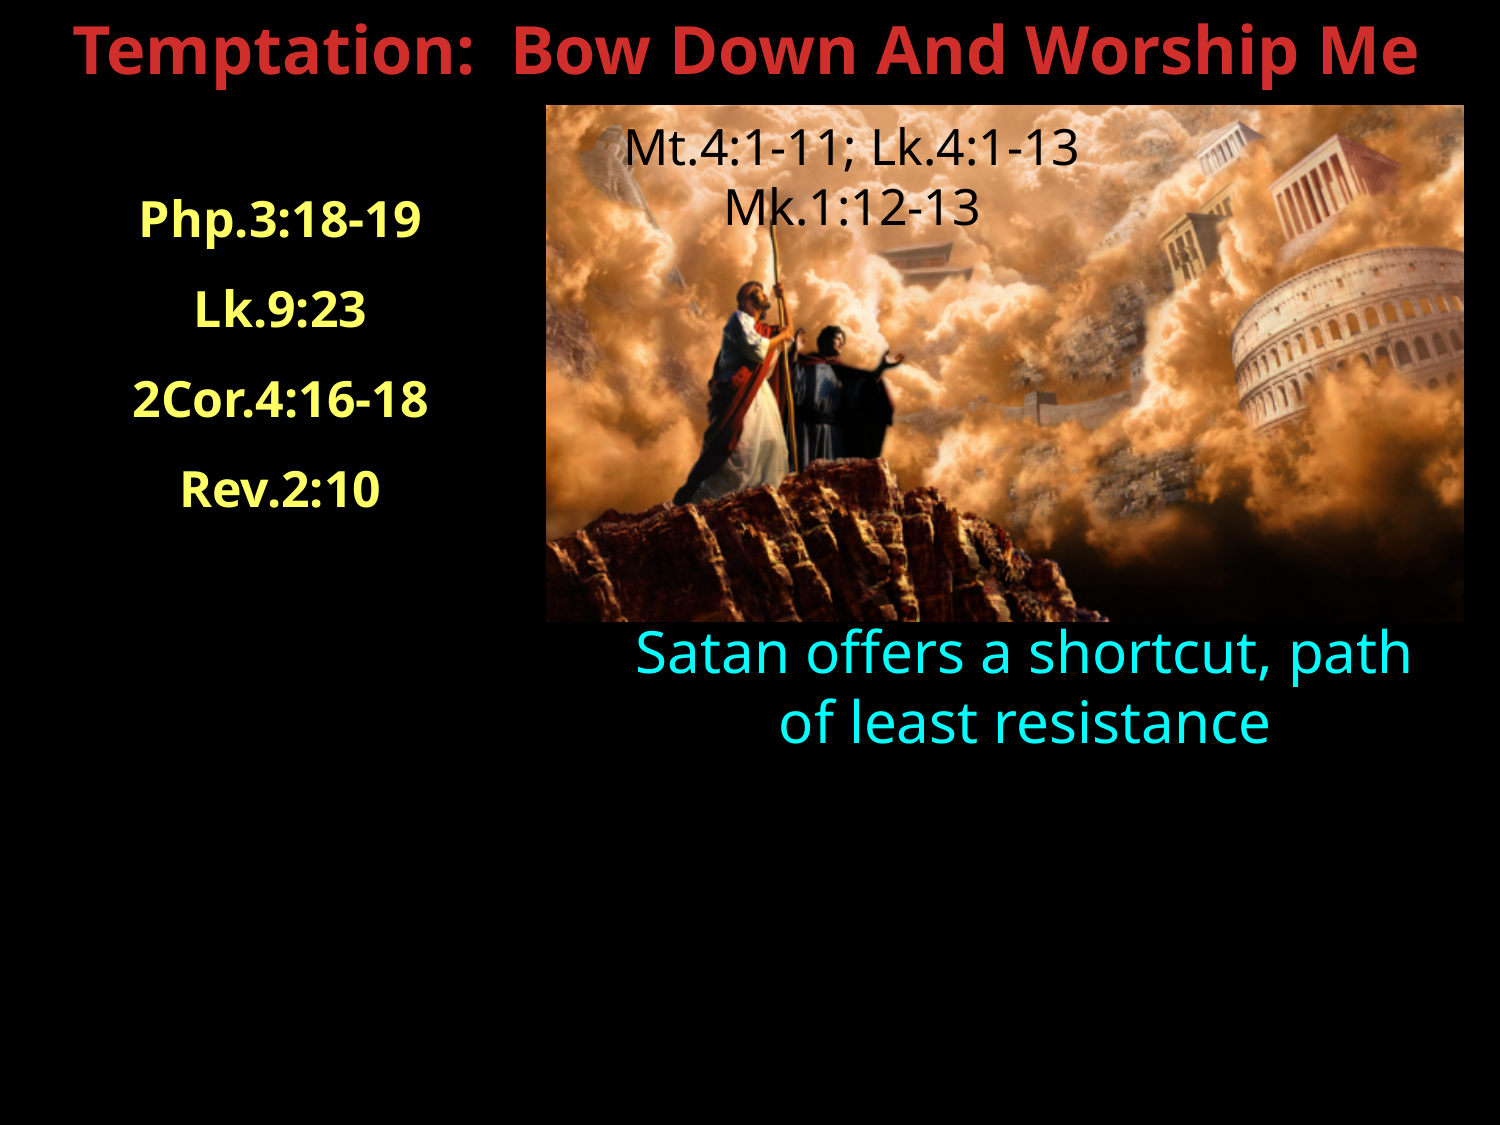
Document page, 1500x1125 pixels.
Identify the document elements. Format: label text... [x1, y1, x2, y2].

text_box Temptation: Bow Down And Worship Me [57, 0, 1436, 95]
picture [546, 105, 1465, 622]
text_box Php.3:18-19 Lk.9:23 2Cor.4:16-18 Rev.2:10 [4, 149, 541, 525]
text_box Satan offers a shortcut, path of least resistance [600, 630, 1450, 762]
